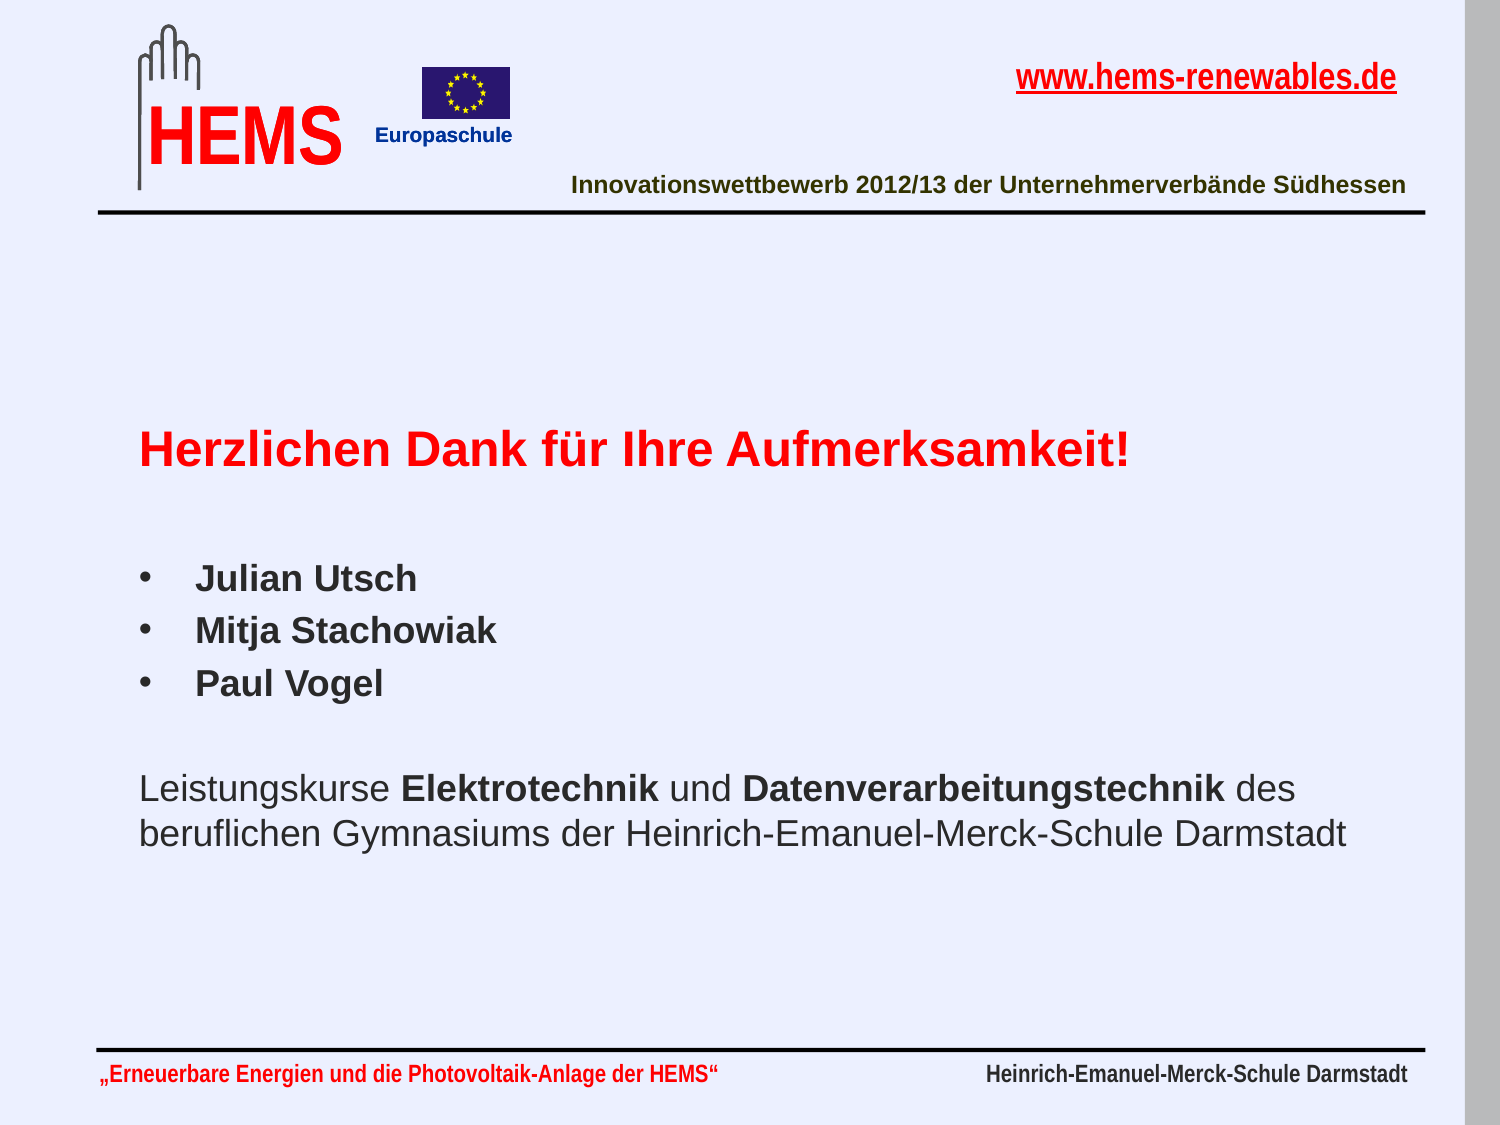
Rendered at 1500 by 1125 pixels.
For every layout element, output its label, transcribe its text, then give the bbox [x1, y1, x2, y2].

text_box Herzlichen Dank für Ihre Aufmerksamkeit! Julian Utsch Mitja Stachowiak Paul Vogel Leistungskurse Elektrotechnik und Datenverarbeitungstechnik des beruflichen Gymnasiums der Heinrich-Emanuel-Merck-Schule Darmstadt [123, 408, 1423, 728]
picture [422, 67, 510, 119]
